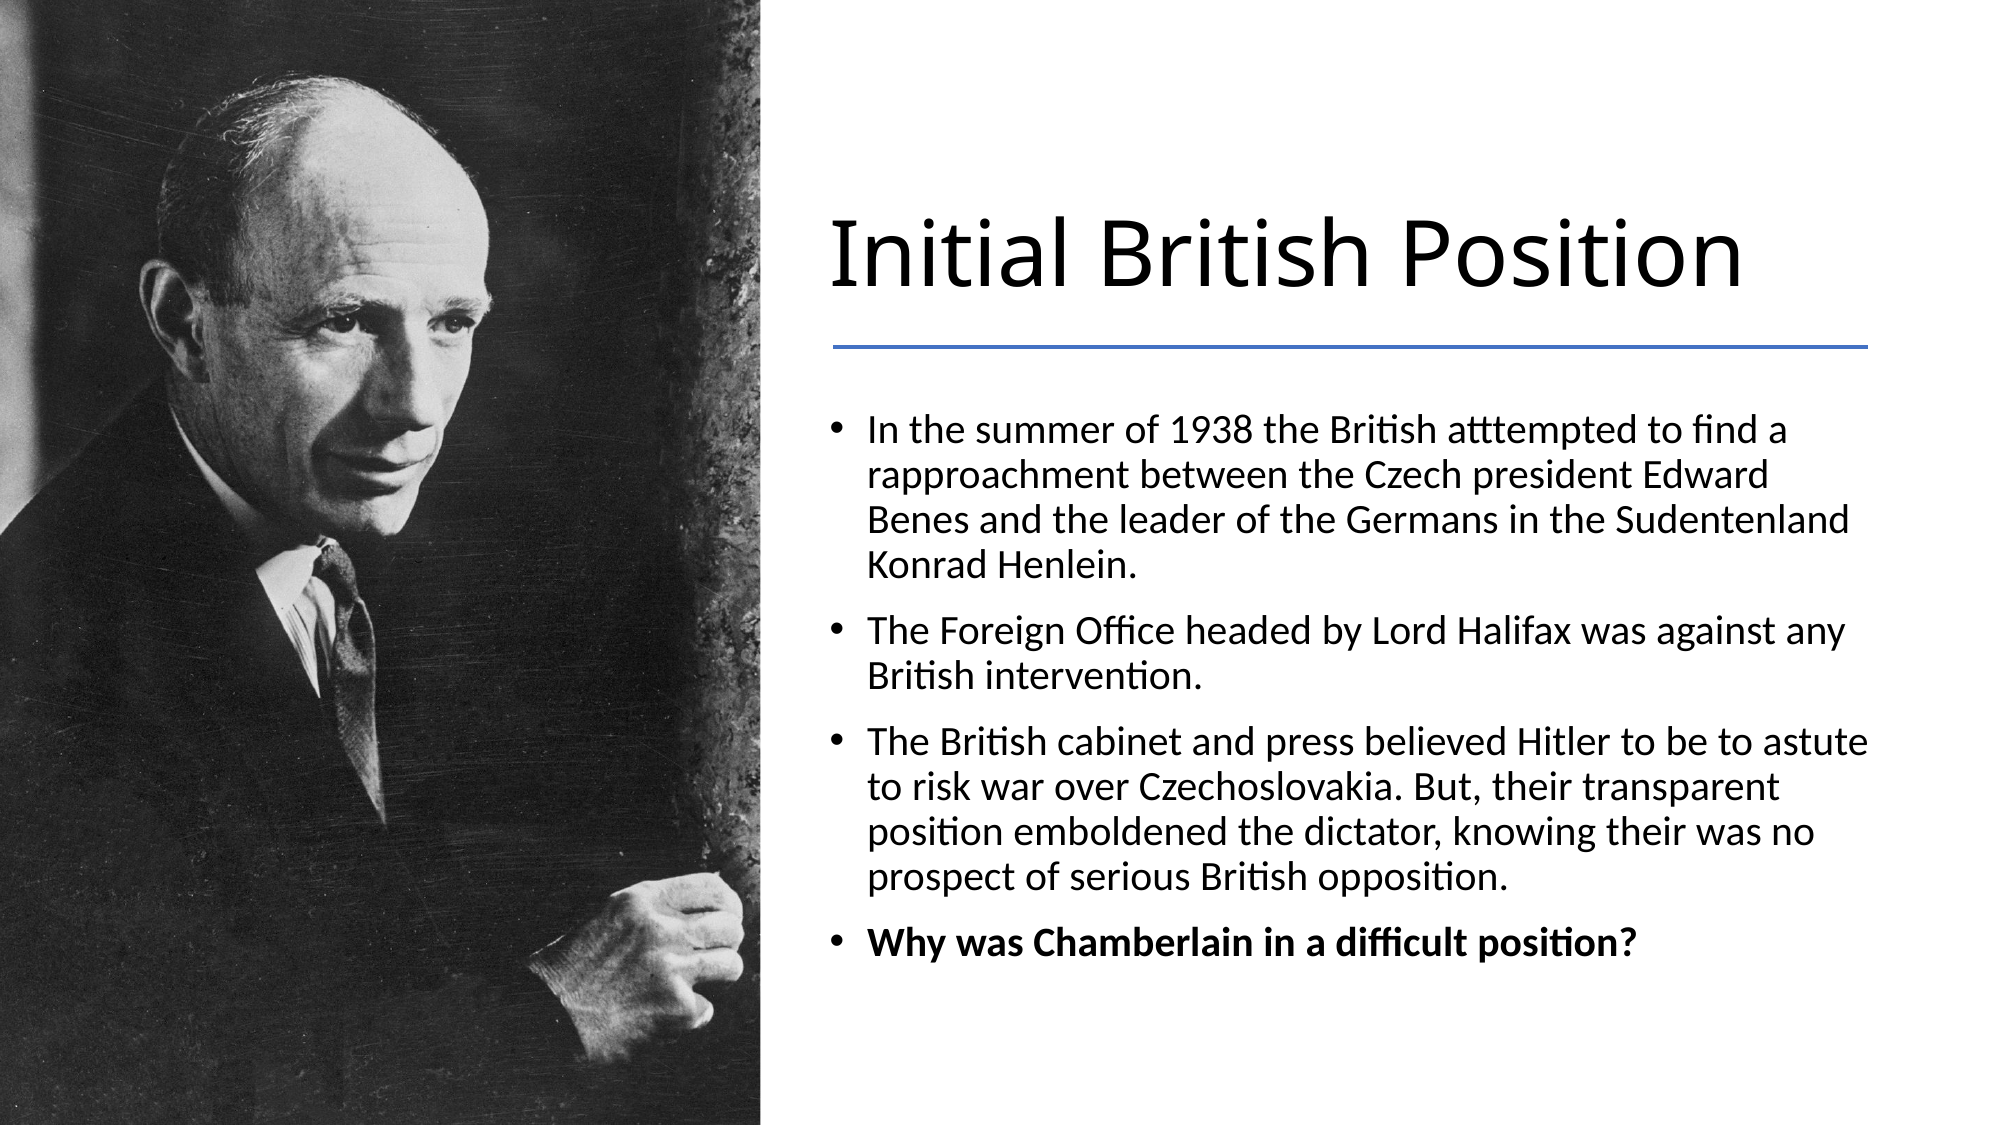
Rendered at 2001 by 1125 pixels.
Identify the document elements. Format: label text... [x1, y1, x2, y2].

title Initial British Position [814, 103, 1895, 315]
list In the summer of 1938 the British atttempted to find a rapproachment between the Czech president Edward Benes and the leader of the Germans in the Sudentenland Konrad Henlein. The Foreign Office headed by Lord Halifax was against any British intervention. The British cabinet and press believed Hitler to be to astute to risk war over Czechoslovakia. But, their transparent position emboldened the dictator, knowing their was no prospect of serious British opposition. Why was Chamberlain in a difficult position? [814, 399, 1895, 1021]
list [0, 0, 761, 1125]
